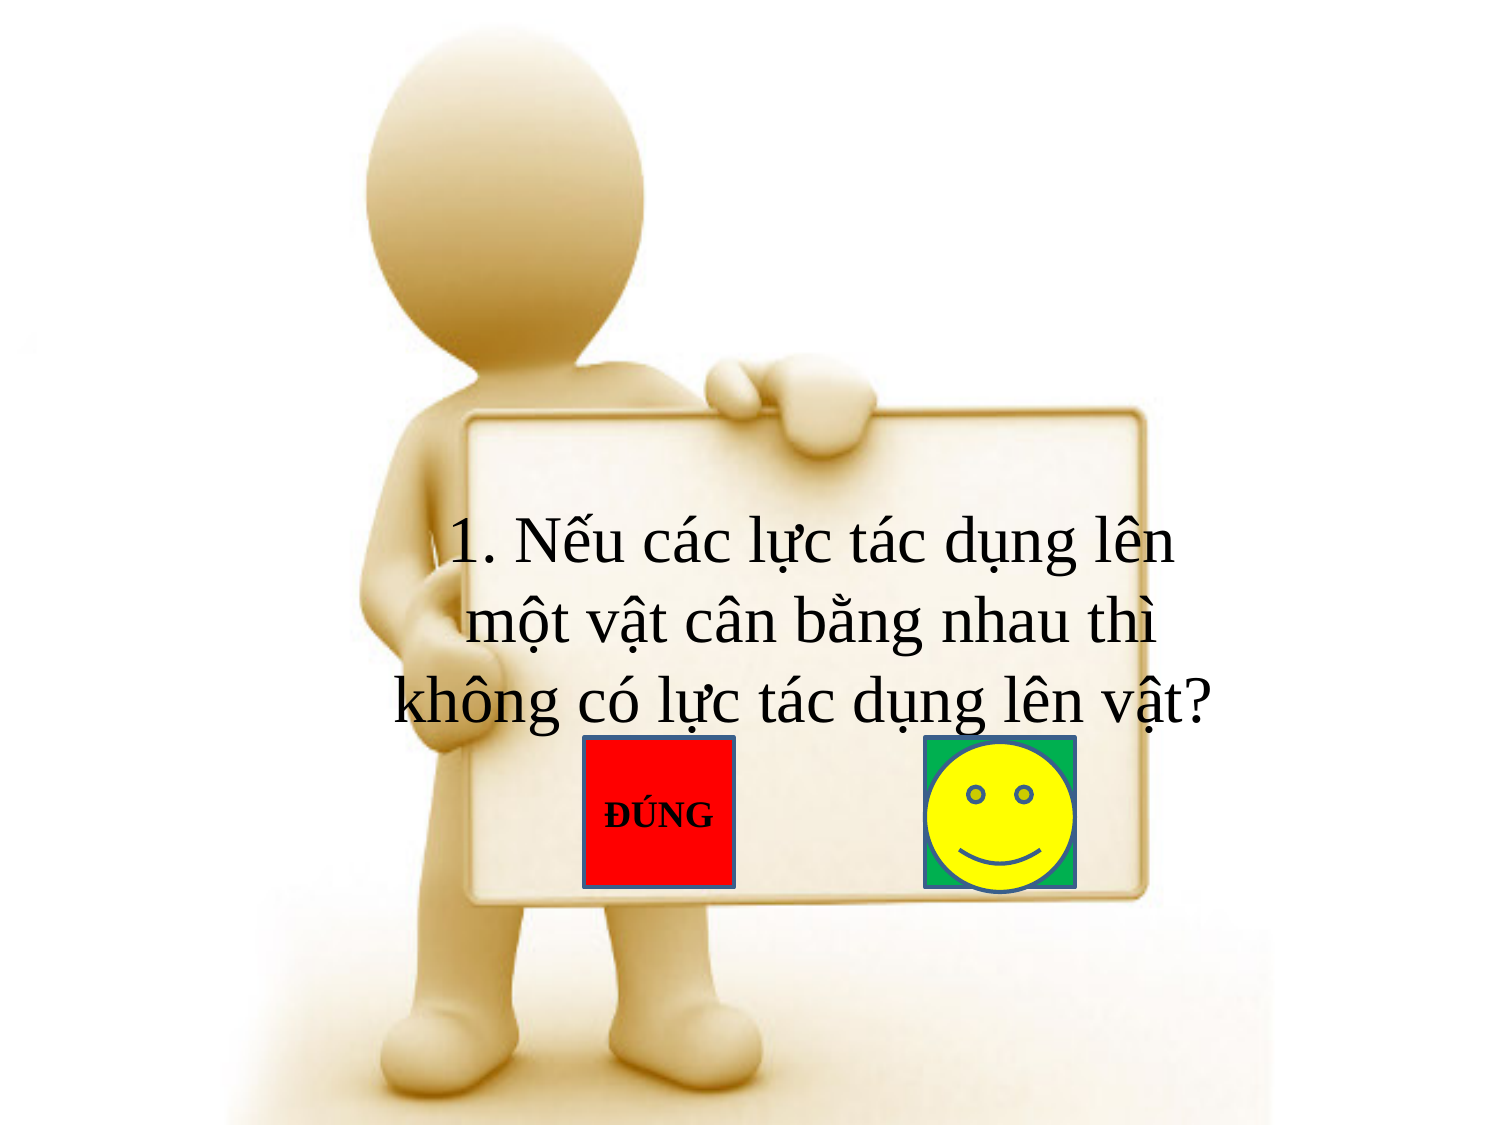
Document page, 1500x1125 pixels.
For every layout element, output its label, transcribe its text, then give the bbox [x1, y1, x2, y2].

text_box SAI [923, 735, 1077, 804]
text_box SAI [1030, 830, 1077, 889]
text_box ĐÚNG [582, 735, 736, 889]
text_box SAI [923, 831, 969, 889]
picture [0, 0, 1500, 1125]
text_box [922, 739, 1078, 895]
title 1. Nếu các lực tác dụng lên một vật cân bằng nhau thì không có lực tác dụng lên vật? [375, 412, 1250, 900]
